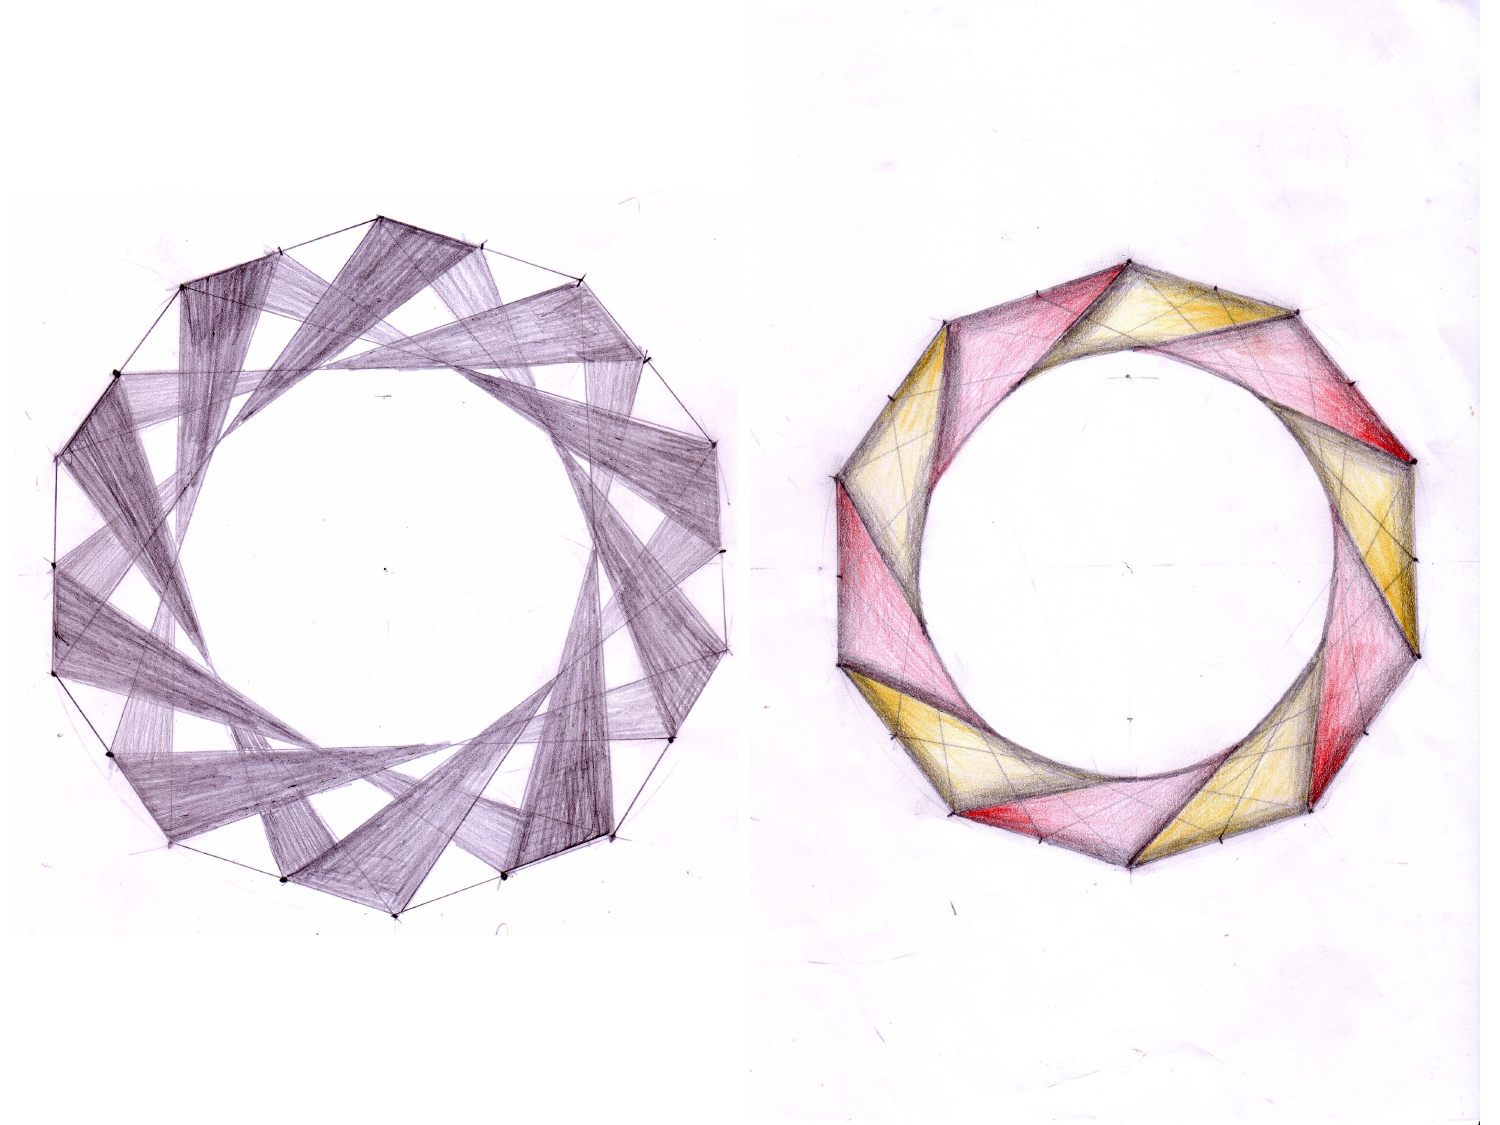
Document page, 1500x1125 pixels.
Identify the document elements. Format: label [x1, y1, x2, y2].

picture [14, 190, 738, 935]
picture [750, 0, 1480, 1125]
